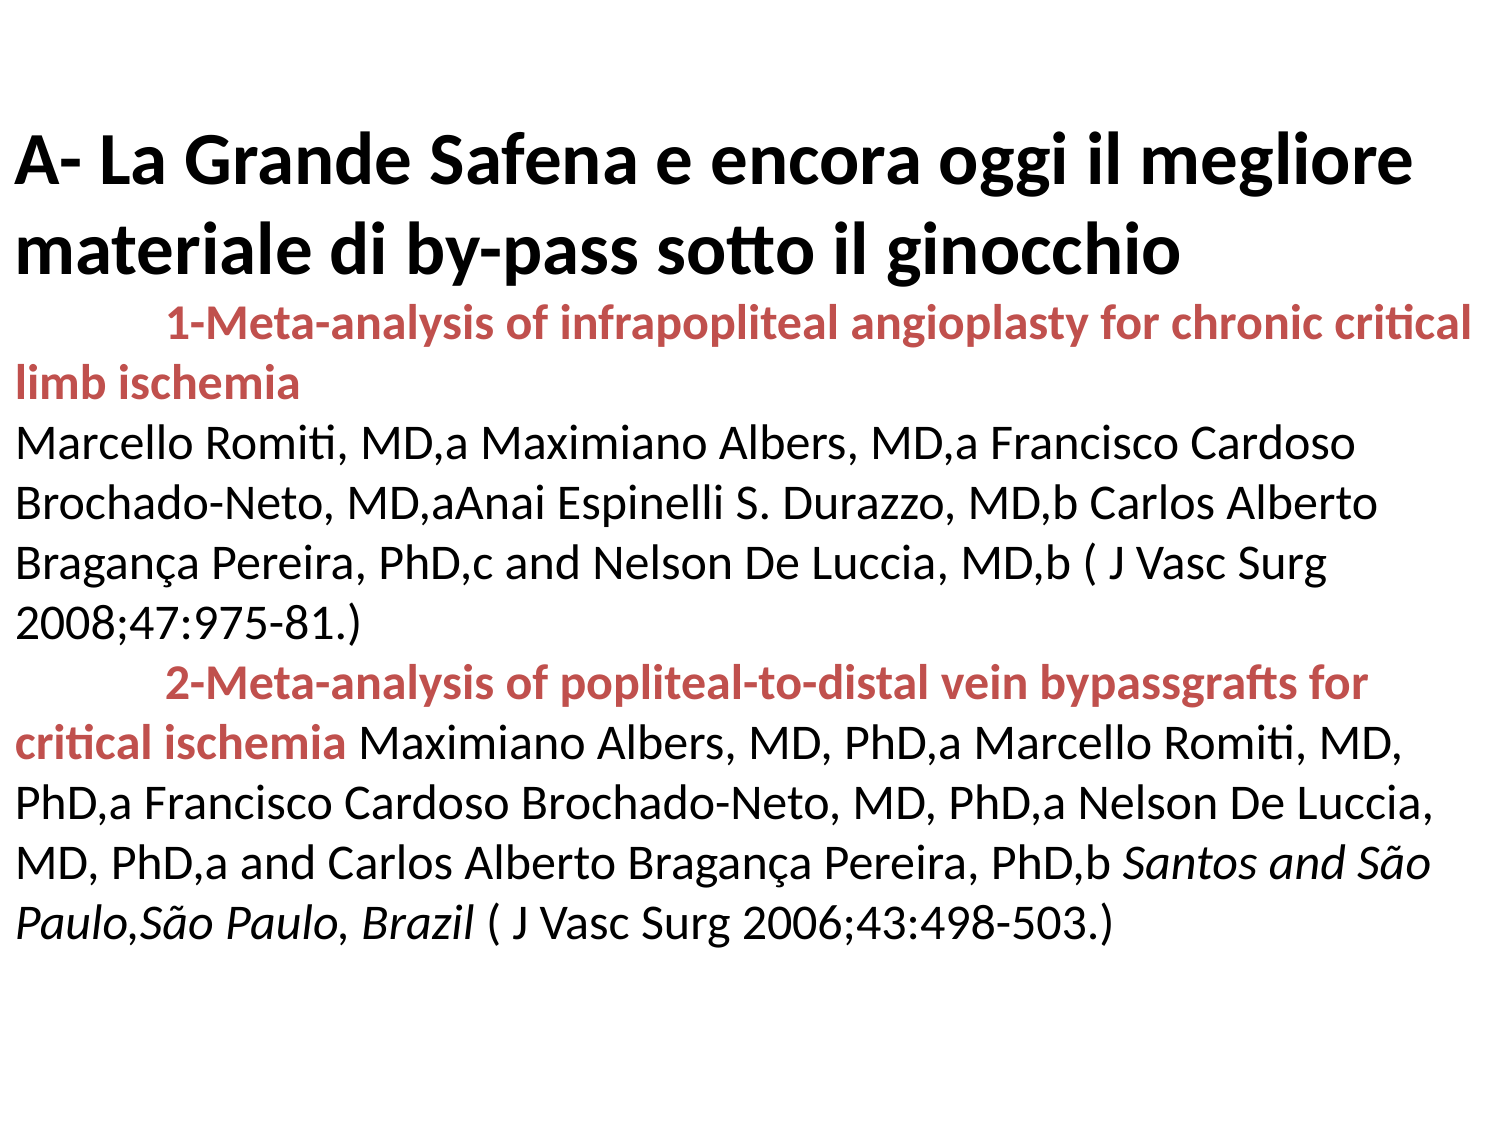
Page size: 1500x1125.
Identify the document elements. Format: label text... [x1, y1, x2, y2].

text_box A- La Grande Safena e encora oggi il megliore materiale di by-pass sotto il ginocchio 1-Meta-analysis of infrapopliteal angioplasty for chronic critical limb ischemia Marcello Romiti, MD,a Maximiano Albers, MD,a Francisco Cardoso Brochado-Neto, MD,aAnai Espinelli S. Durazzo, MD,b Carlos Alberto Bragança Pereira, PhD,c and Nelson De Luccia, MD,b ( J Vasc Surg 2008;47:975-81.) 2-Meta-analysis of popliteal-to-distal vein bypassgrafts for critical ischemia Maximiano Albers, MD, PhD,a Marcello Romiti, MD, PhD,a Francisco Cardoso Brochado-Neto, MD, PhD,a Nelson De Luccia, MD, PhD,a and Carlos Alberto Bragança Pereira, PhD,b Santos and São Paulo,São Paulo, Brazil ( J Vasc Surg 2006;43:498-503.) [0, 101, 1500, 1017]
